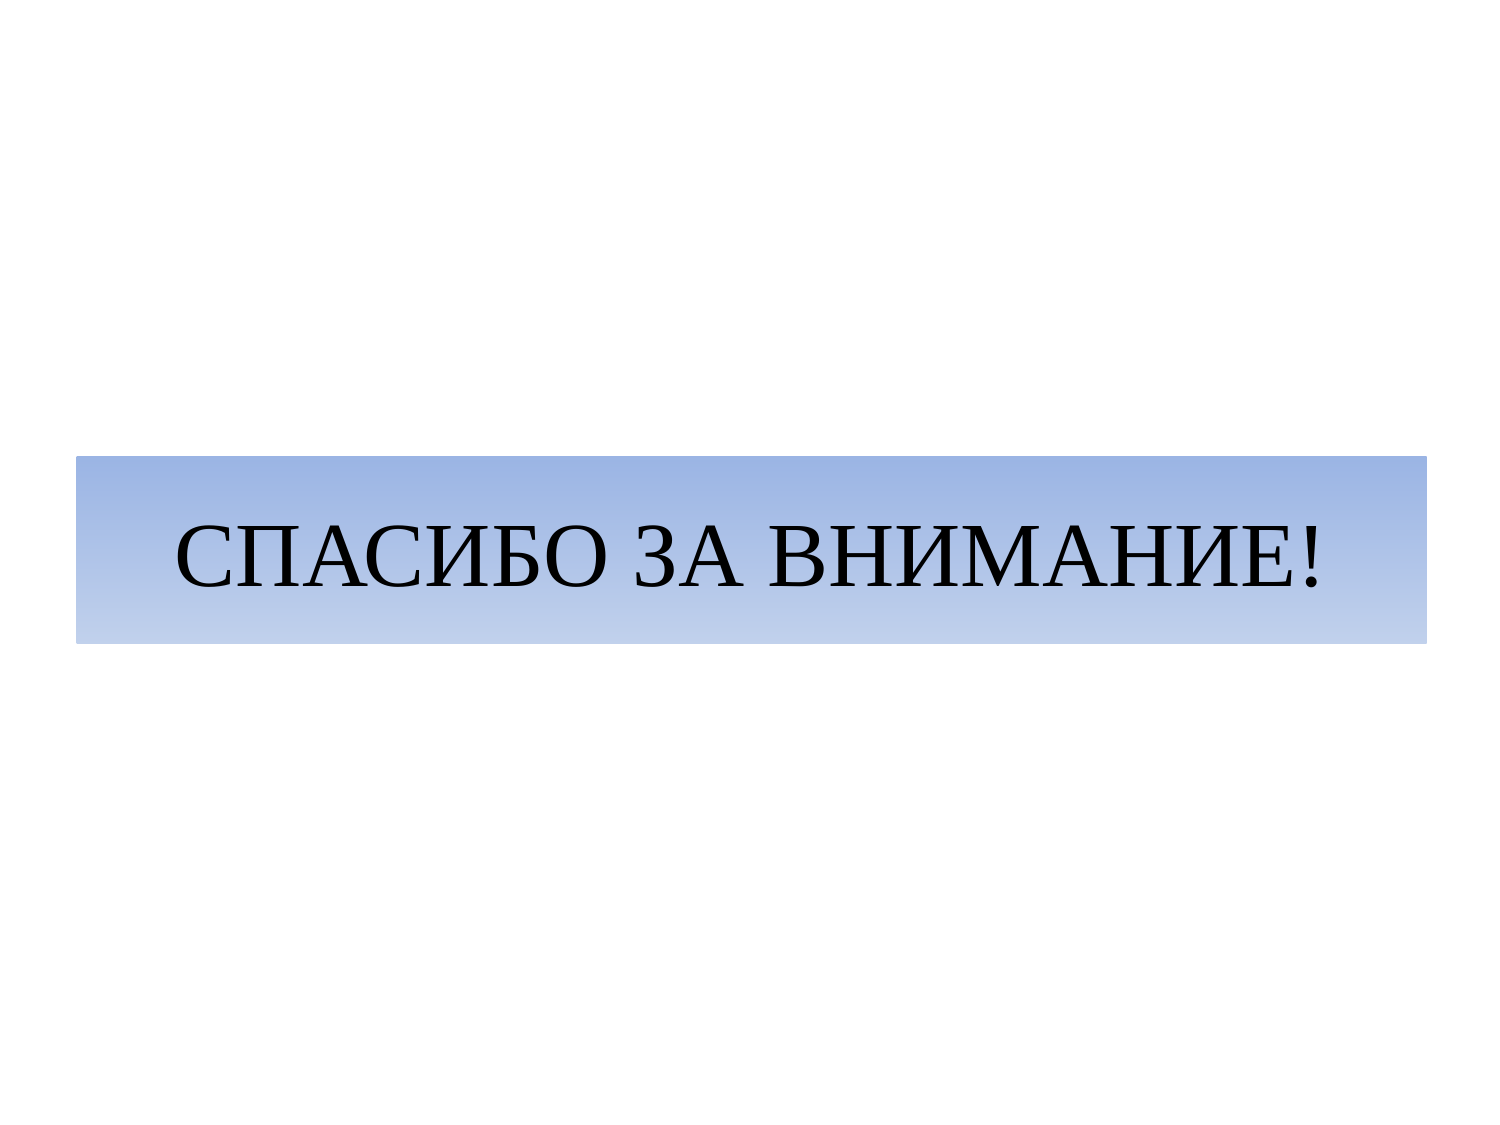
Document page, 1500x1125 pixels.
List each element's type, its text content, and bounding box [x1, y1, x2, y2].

title СПАСИБО ЗА ВНИМАНИЕ! [76, 456, 1427, 644]
